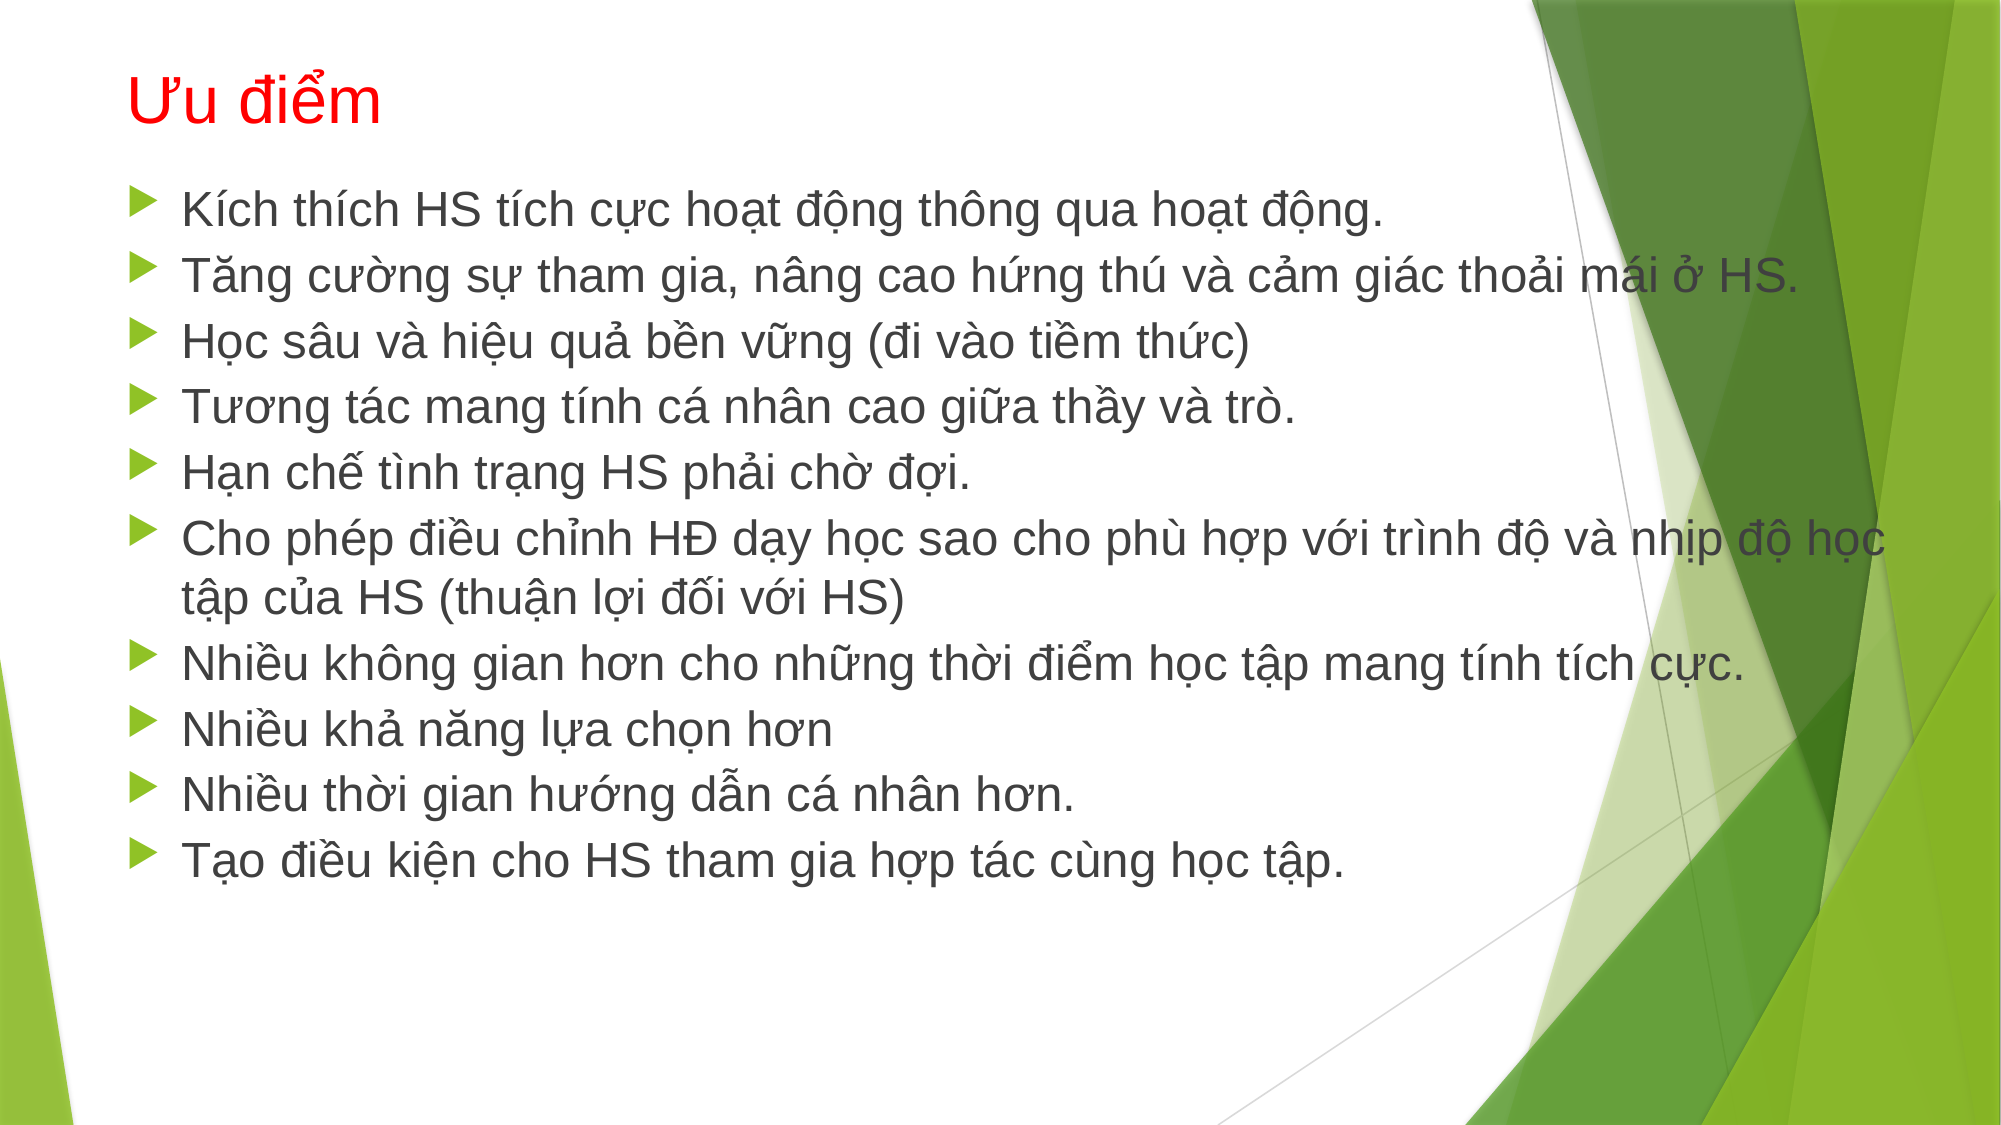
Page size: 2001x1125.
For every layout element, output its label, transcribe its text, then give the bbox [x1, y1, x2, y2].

list Kích thích HS tích cực hoạt động thông qua hoạt động. Tăng cường sự tham gia, nâng cao hứng thú và cảm giác thoải mái ở HS. Học sâu và hiệu quả bền vững (đi vào tiềm thức) Tương tác mang tính cá nhân cao giữa thầy và trò. Hạn chế tình trạng HS phải chờ đợi. Cho phép điều chỉnh HĐ dạy học sao cho phù hợp với trình độ và nhịp độ học tập của HS (thuận lợi đối với HS) Nhiều không gian hơn cho những thời điểm học tập mang tính tích cực. Nhiều khả năng lựa chọn hơn Nhiều thời gian hướng dẫn cá nhân hơn. Tạo điều kiện cho HS tham gia hợp tác cùng học tập. [111, 169, 1925, 927]
title Ưu điểm [111, 49, 1522, 161]
